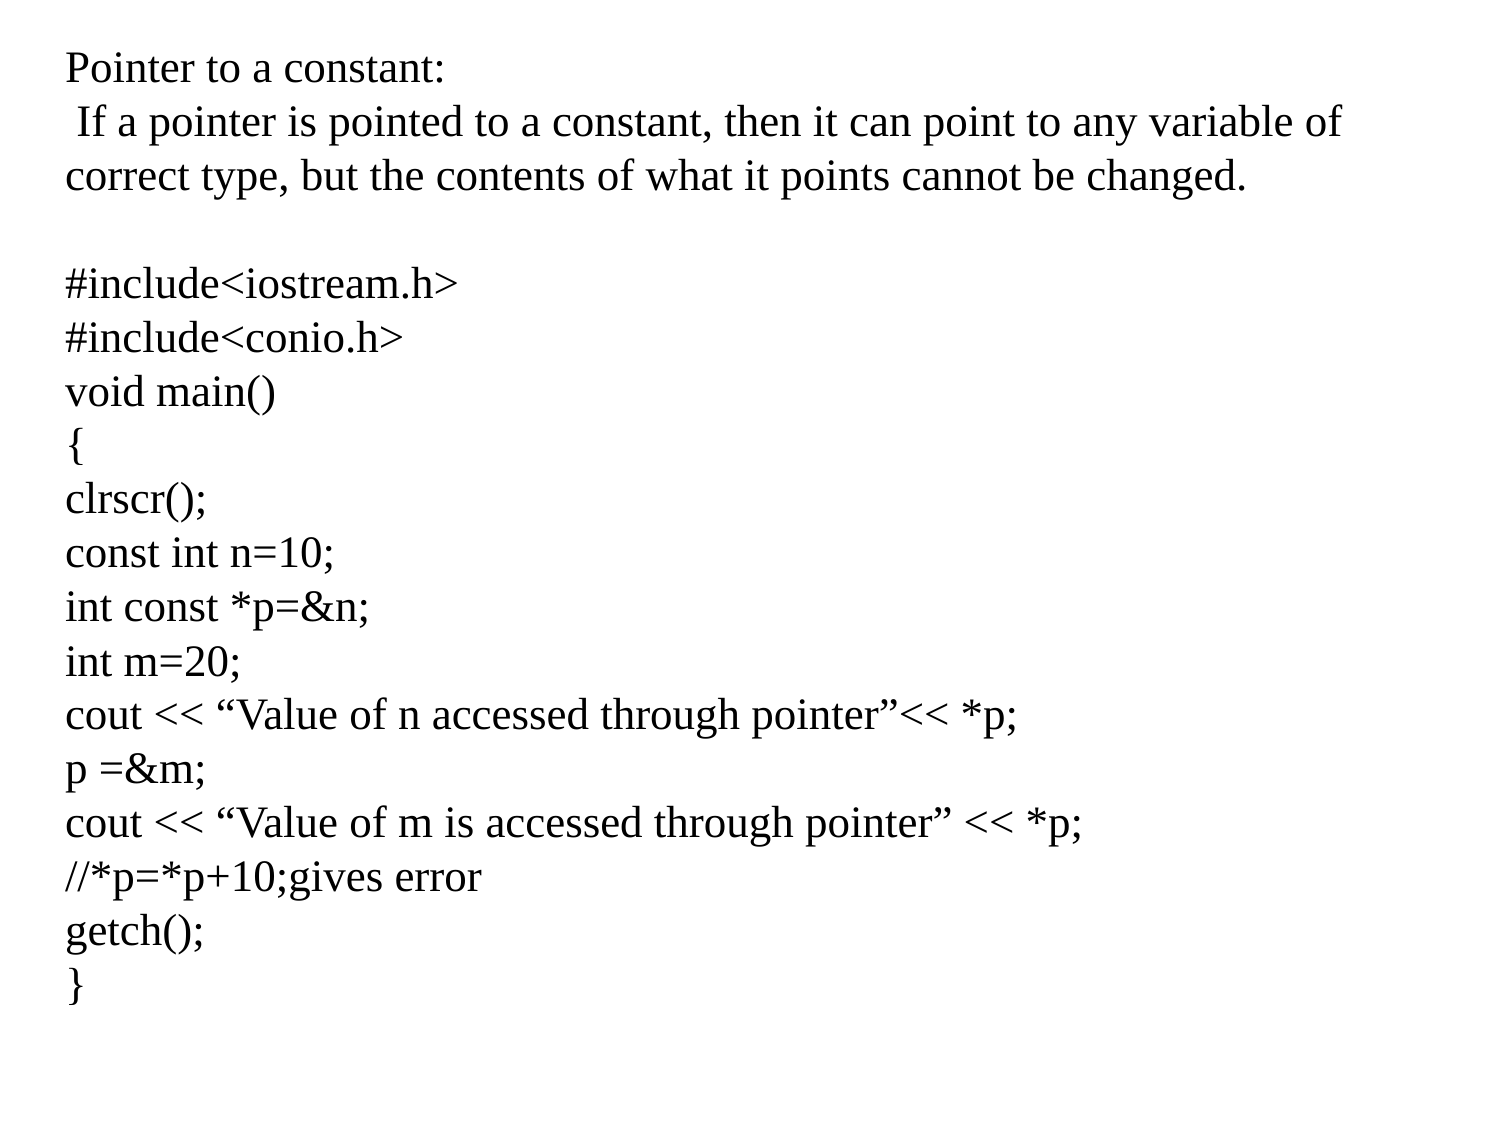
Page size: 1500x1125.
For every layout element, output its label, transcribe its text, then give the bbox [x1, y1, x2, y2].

title Pointer to a constant: If a pointer is pointed to a constant, then it can point to any variable of correct type, but the contents of what it points cannot be changed. #include<iostream.h> #include<conio.h> void main() { clrscr(); const int n=10; int const *p=&n; int m=20; cout << “Value of n accessed through pointer”<< *p; p =&m; cout << “Value of m is accessed through pointer” << *p; //*p=*p+10;gives error getch(); } [50, 24, 1450, 1075]
